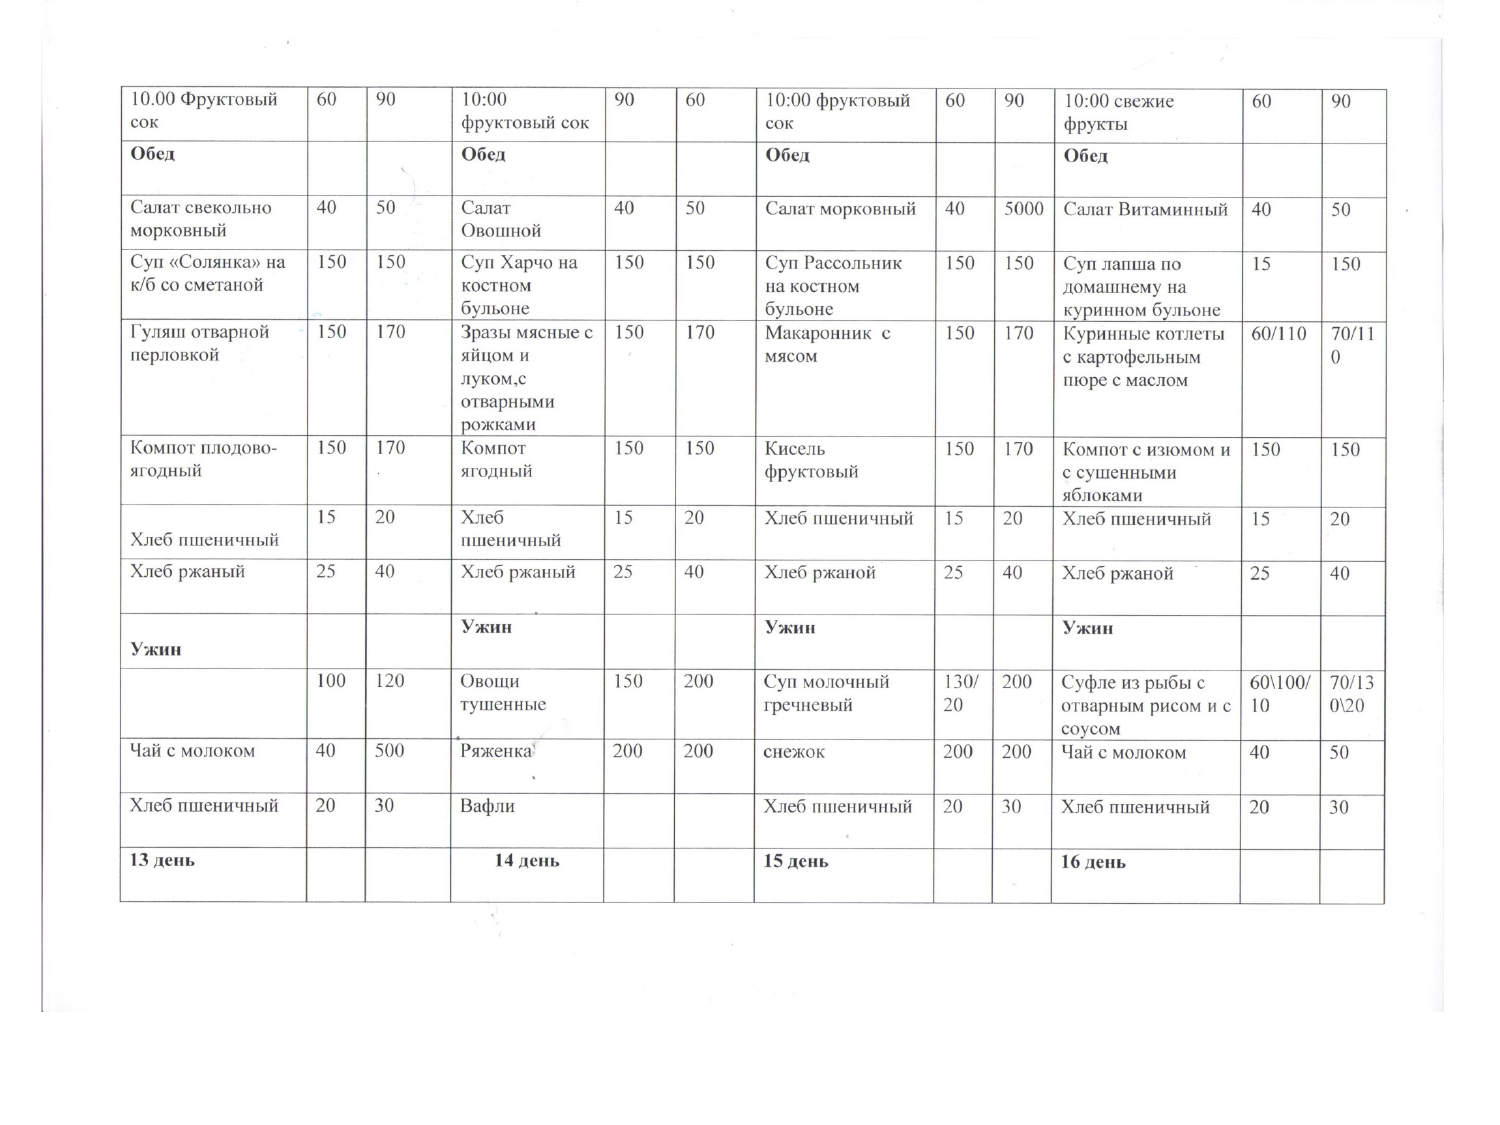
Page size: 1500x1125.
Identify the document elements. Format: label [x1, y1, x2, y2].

list [40, 0, 1444, 1012]
